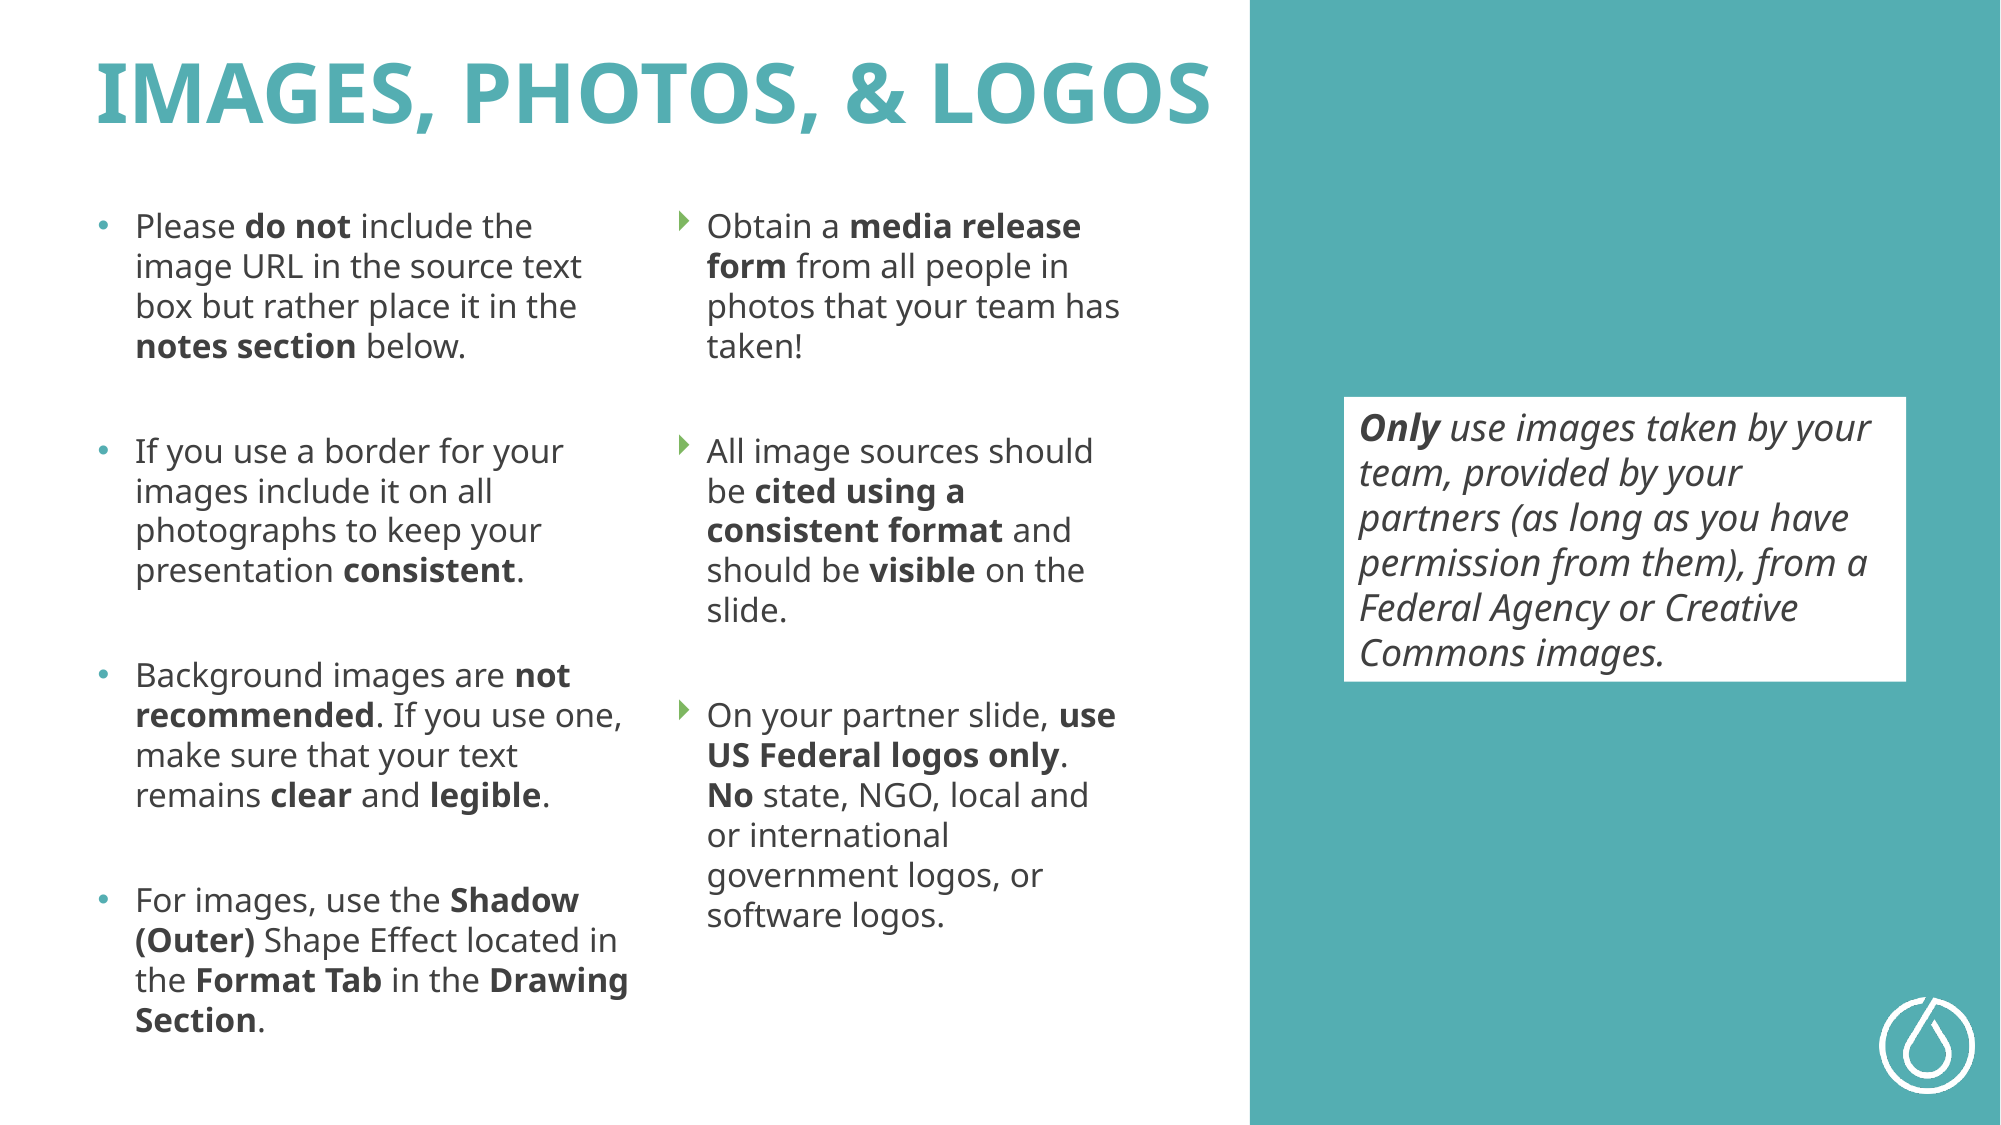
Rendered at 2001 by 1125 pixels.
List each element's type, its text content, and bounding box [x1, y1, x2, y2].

text_box Only use images taken by your team, provided by your partners (as long as you have permission from them), from a Federal Agency or Creative Commons images. [1344, 396, 1907, 682]
text_box IMAGES, PHOTOS, & LOGOS [81, 56, 1241, 125]
picture [1879, 997, 1975, 1094]
text_box Obtain a media release form from all people in photos that your team has taken! All image sources should be cited using a consistent format and should be visible on the slide. On your partner slide, use US Federal logos only. No state, NGO, local and or international government logos, or software logos. [654, 197, 1139, 994]
text_box Please do not include the image URL in the source text box but rather place it in the notes section below. If you use a border for your images include it on all photographs to keep your presentation consistent. Background images are not recommended. If you use one, make sure that your text remains clear and legible. For images, use the Shadow (Outer) Shape Effect located in the Format Tab in the Drawing Section. [82, 197, 655, 1047]
